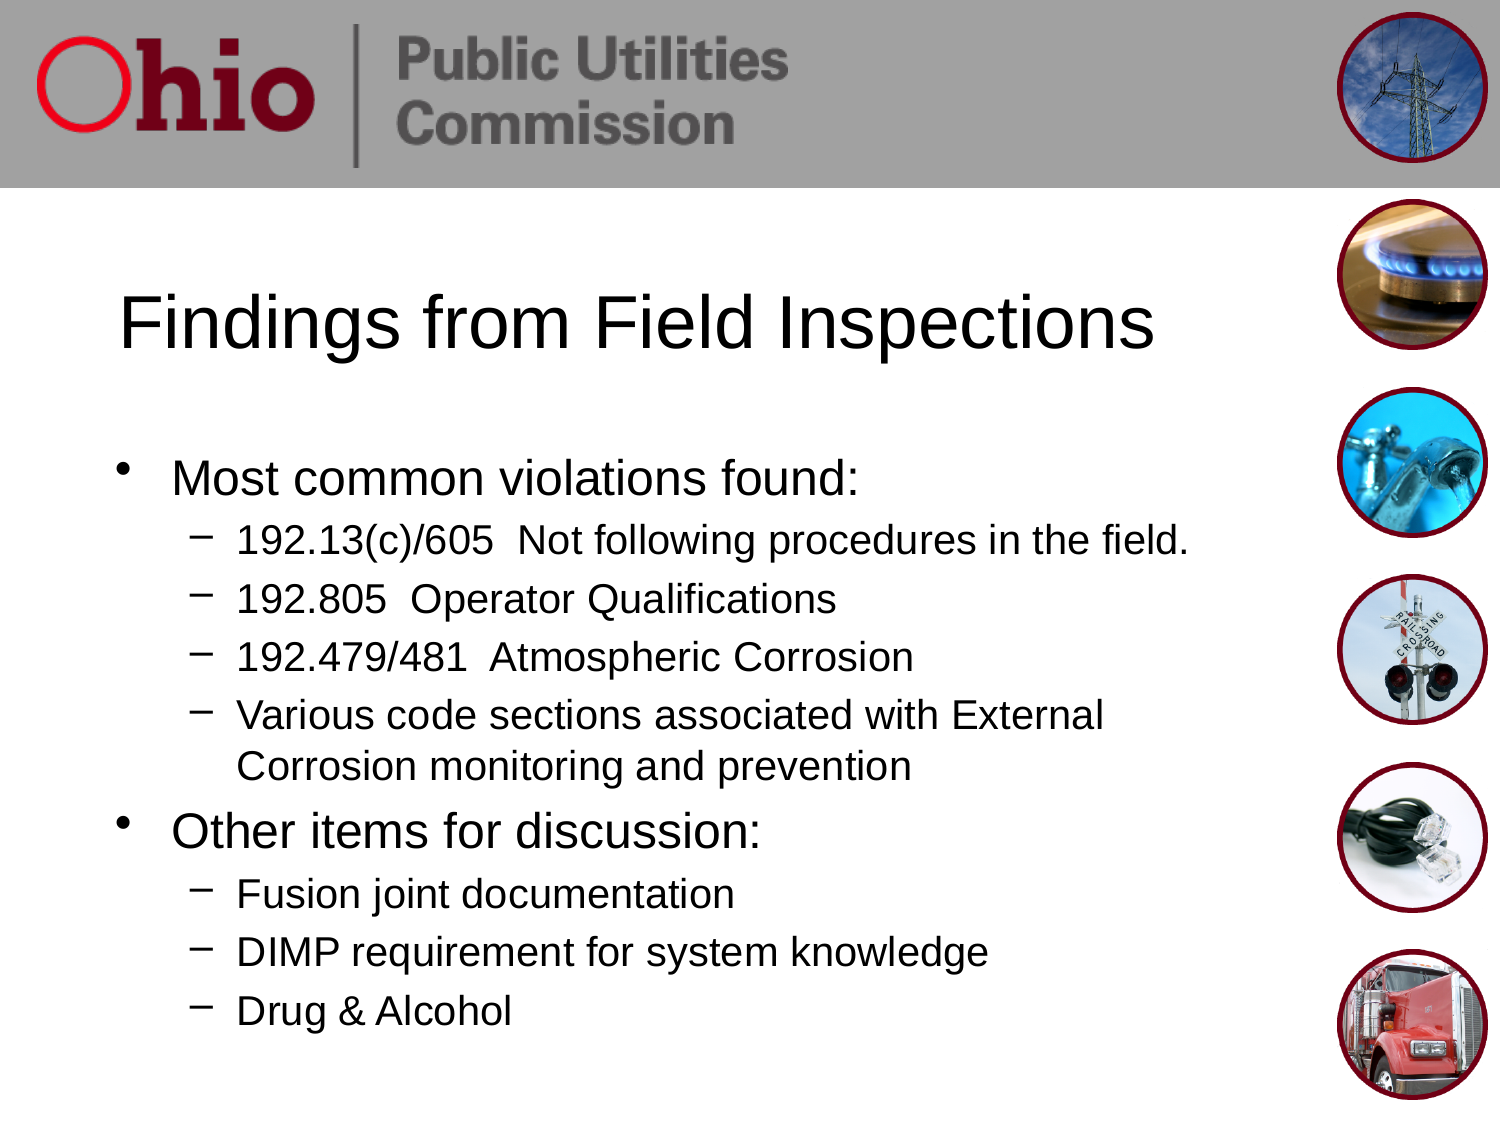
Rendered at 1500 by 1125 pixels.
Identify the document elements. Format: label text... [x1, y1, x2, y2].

picture [1337, 949, 1488, 1100]
picture [1337, 762, 1488, 913]
picture [37, 24, 788, 168]
picture [1337, 387, 1488, 538]
list Most common violations found: 192.13(c)/605 Not following procedures in the field. 192.805 Operator Qualifications 192.479/481 Atmospheric Corrosion Various code sections associated with External Corrosion monitoring and prevention Other items for discussion: Fusion joint documentation DIMP requirement for system knowledge Drug & Alcohol [99, 437, 1301, 888]
title Findings from Field Inspections [99, 224, 1176, 413]
picture [1337, 199, 1488, 350]
picture [1337, 574, 1488, 725]
picture [1337, 12, 1488, 163]
